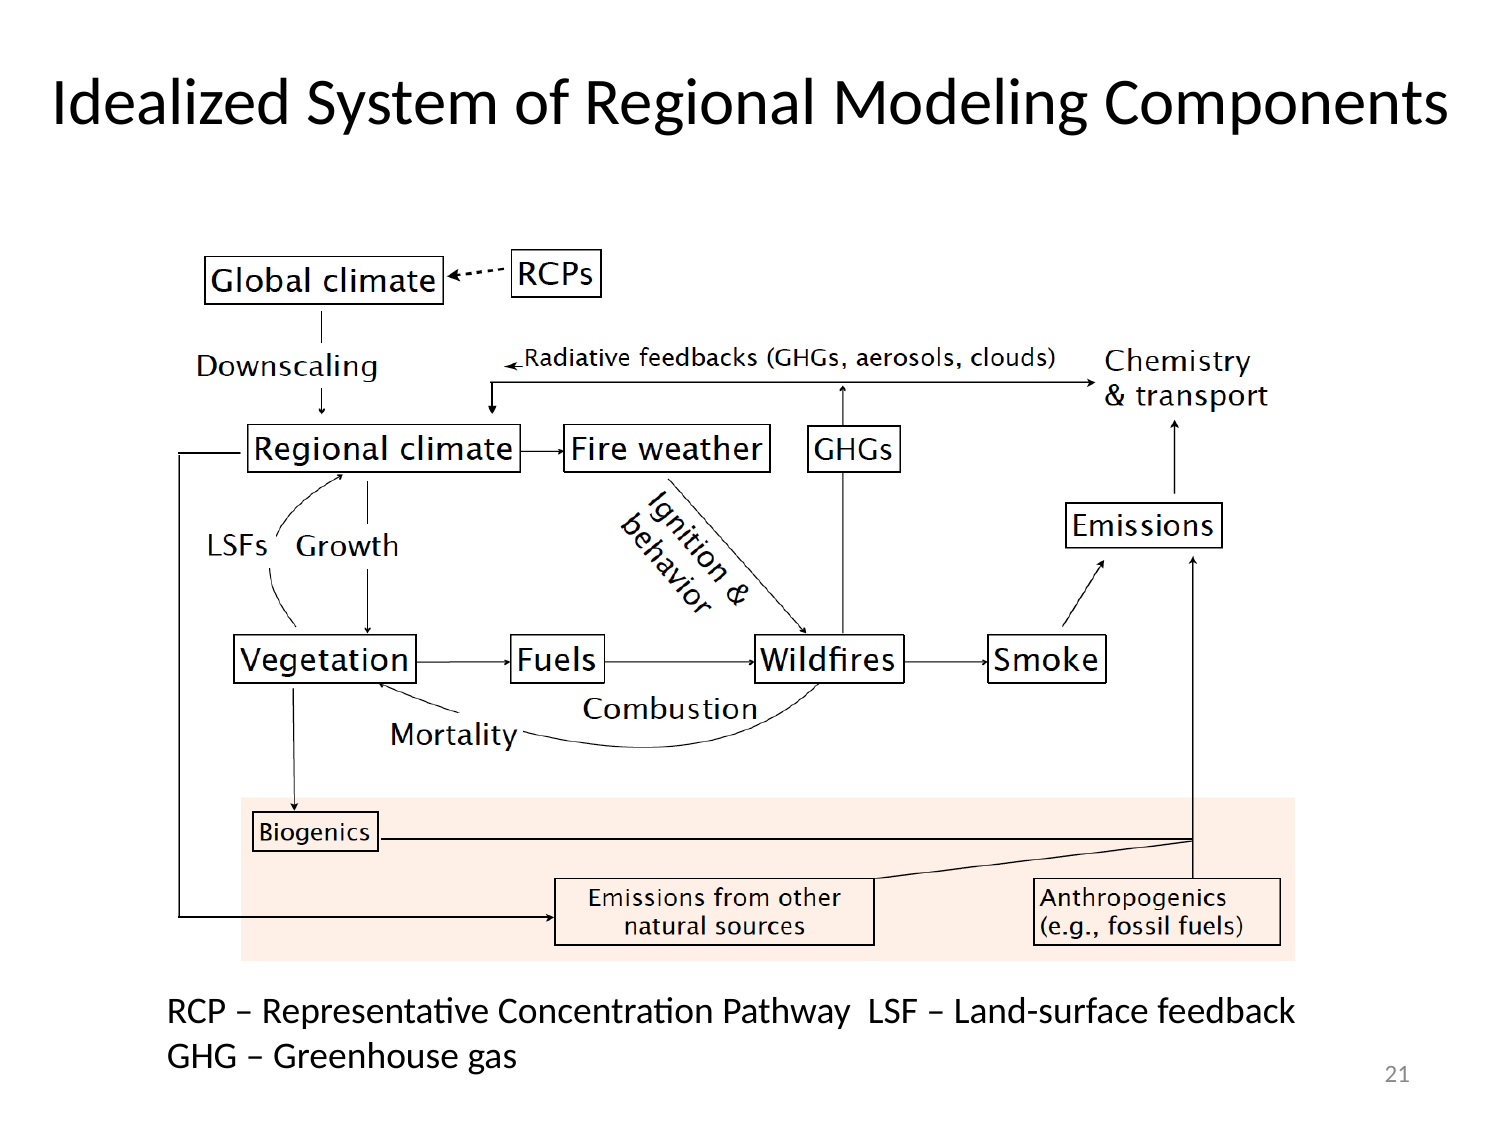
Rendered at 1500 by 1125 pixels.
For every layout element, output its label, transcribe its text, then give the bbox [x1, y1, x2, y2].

title Idealized System of Regional Modeling Components [29, 19, 1473, 176]
text_box RCP – Representative Concentration Pathway LSF – Land-surface feedback GHG – Greenhouse gas [152, 1023, 1349, 1084]
picture [132, 232, 1349, 1015]
slide_number 21 [1074, 1042, 1425, 1103]
